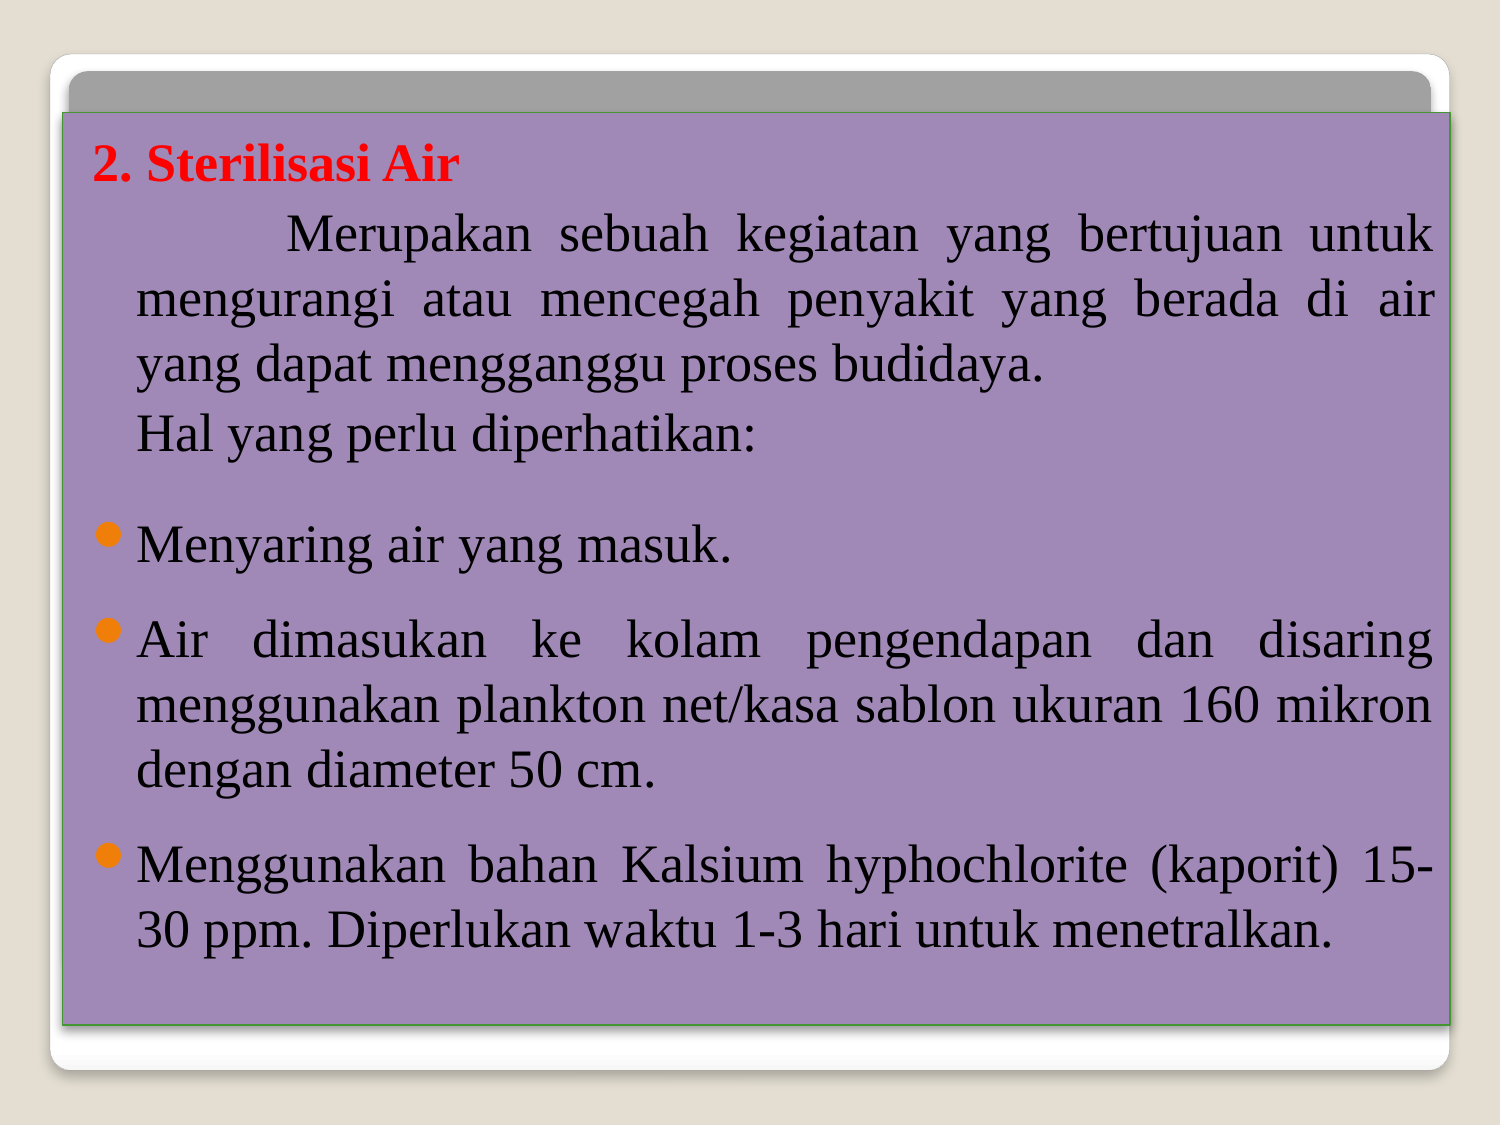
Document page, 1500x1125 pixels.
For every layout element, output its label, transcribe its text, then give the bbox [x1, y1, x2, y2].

list 2. Sterilisasi Air Merupakan sebuah kegiatan yang bertujuan untuk mengurangi atau mencegah penyakit yang berada di air yang dapat mengganggu proses budidaya. Hal yang perlu diperhatikan: Menyaring air yang masuk. Air dimasukan ke kolam pengendapan dan disaring menggunakan plankton net/kasa sablon ukuran 160 mikron dengan diameter 50 cm. Menggunakan bahan Kalsium hyphochlorite (kaporit) 15-30 ppm. Diperlukan waktu 1-3 hari untuk menetralkan. [62, 112, 1451, 1026]
